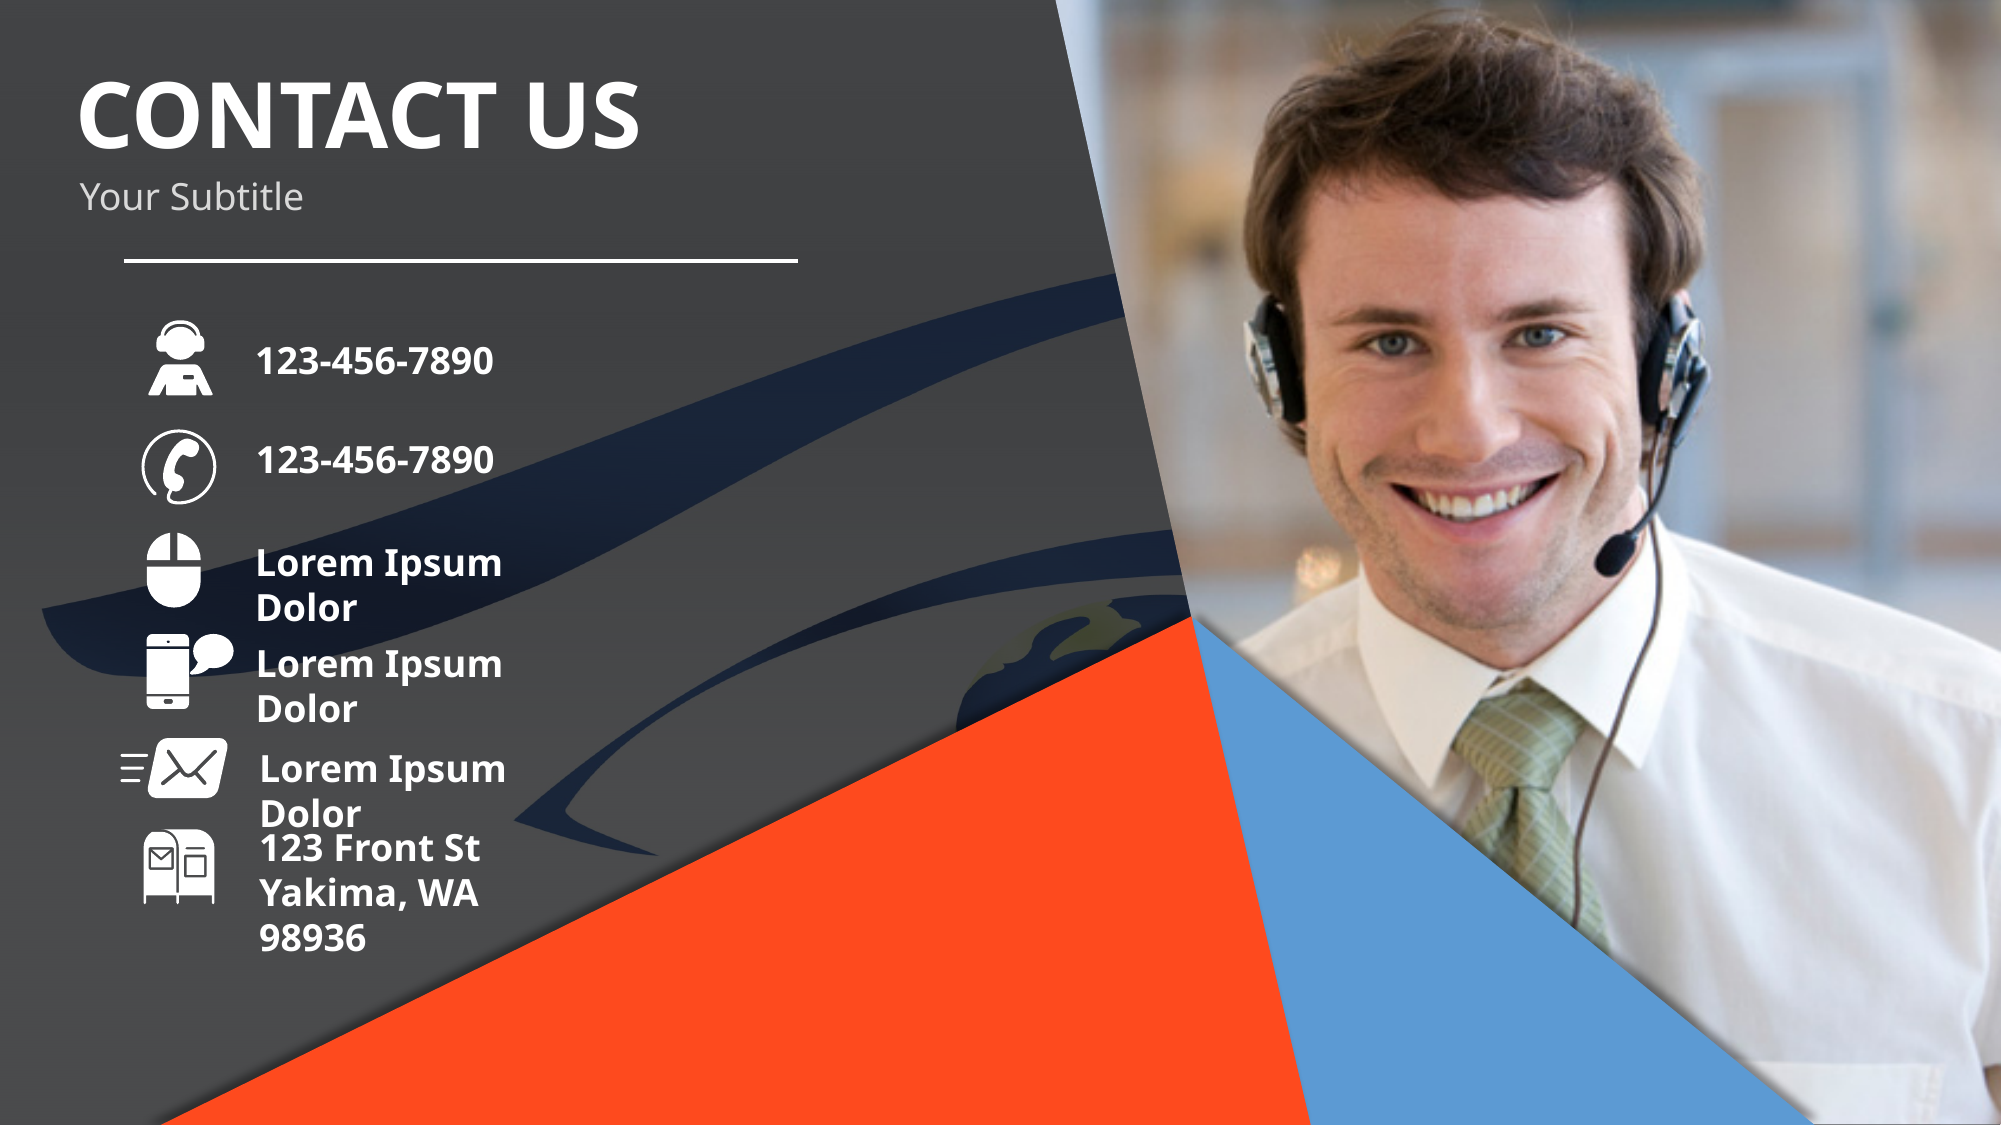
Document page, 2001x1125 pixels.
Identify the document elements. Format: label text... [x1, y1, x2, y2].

text_box [158, 614, 1312, 1125]
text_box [143, 829, 215, 905]
text_box [1195, 617, 1817, 1125]
text_box [146, 532, 171, 561]
text_box Lorem Ipsum Dolor [240, 632, 586, 738]
text_box [146, 566, 201, 608]
text_box 123 Front St Yakima, WA 98936 [244, 816, 590, 967]
text_box [1054, 0, 2000, 1125]
text_box [141, 429, 217, 505]
text_box 123-456-7890 [240, 329, 541, 390]
text_box Lorem Ipsum Dolor [240, 531, 586, 632]
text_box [146, 633, 234, 709]
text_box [60, 49, 1020, 227]
text_box [177, 532, 201, 561]
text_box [148, 320, 213, 396]
text_box 123-456-7890 [241, 428, 541, 489]
text_box Lorem Ipsum Dolor [244, 737, 590, 816]
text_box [120, 737, 228, 798]
